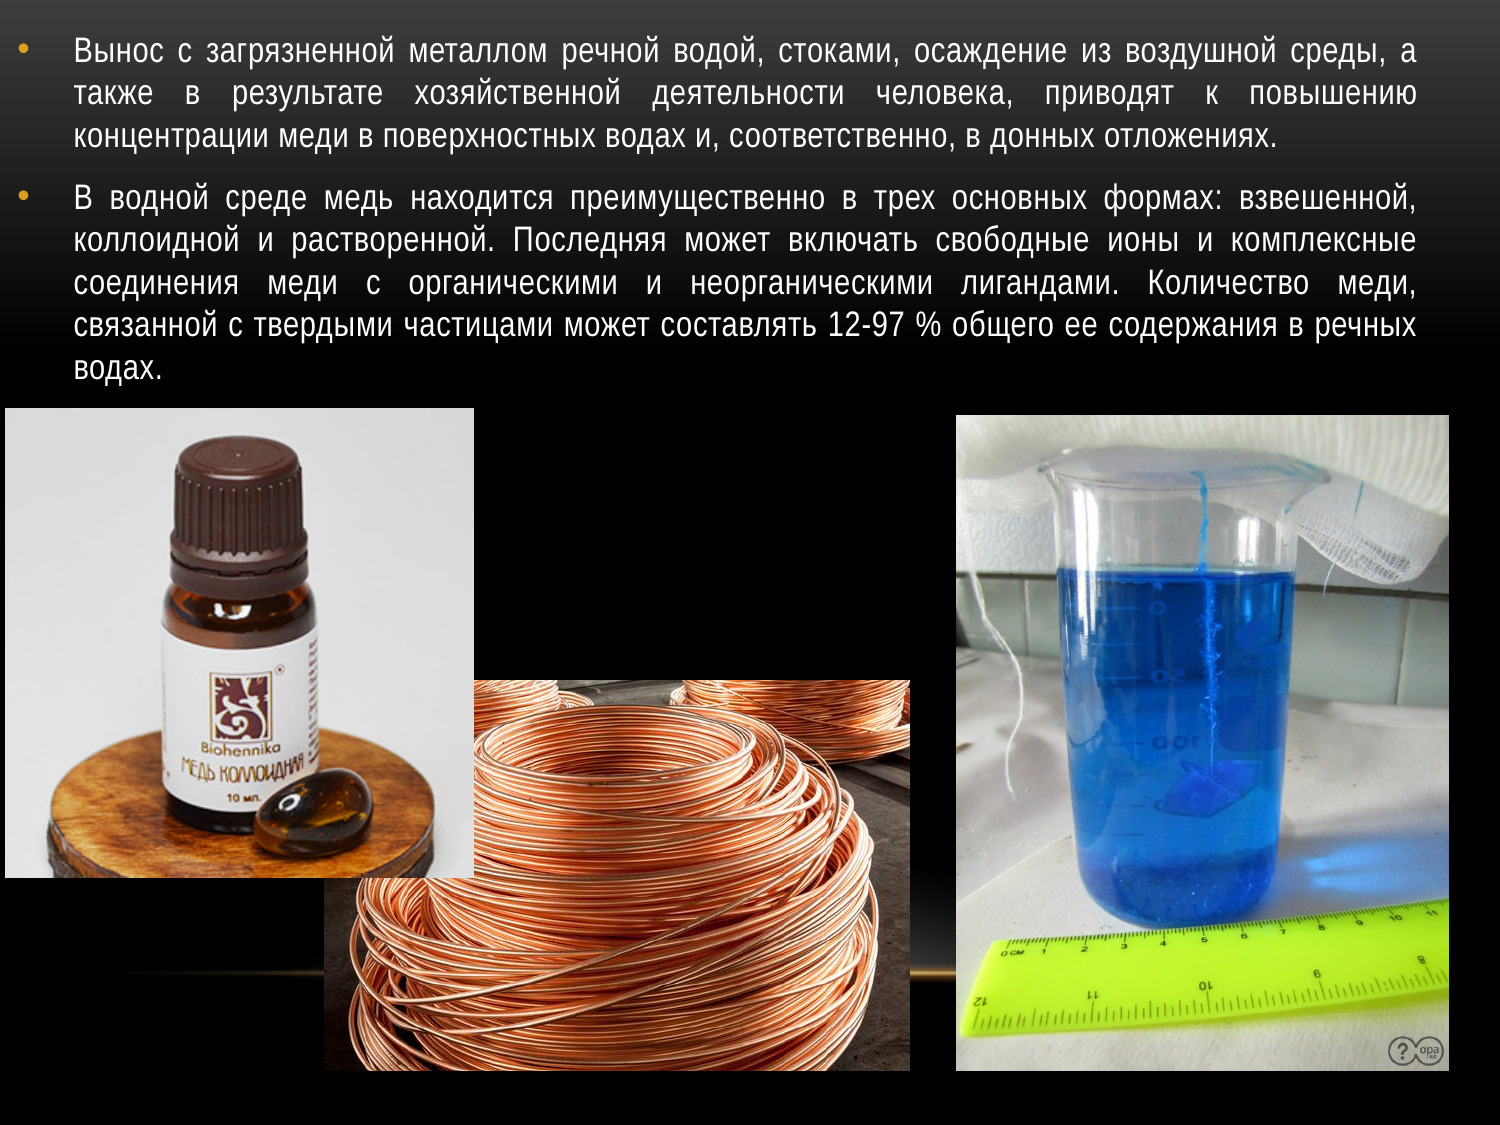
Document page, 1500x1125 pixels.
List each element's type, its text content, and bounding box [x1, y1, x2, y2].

picture [0, 0, 1500, 1125]
list Вынос с загрязненной металлом речной водой, стоками, осаждение из воздушной среды, а также в результате хозяйственной деятельности человека, приводят к повышению концентрации меди в поверхностных водах и, соответственно, в донных отложениях. В водной среде медь находится преимущественно в трех основных формах: взвешенной, коллоидной и растворенной. Последняя может включать свободные ионы и комплексные соединения меди с органическими и неорганическими лигандами. Количество меди, связанной с твердыми частицами может составлять 12-97 % общего ее содержания в речных водах. [2, 19, 1436, 705]
